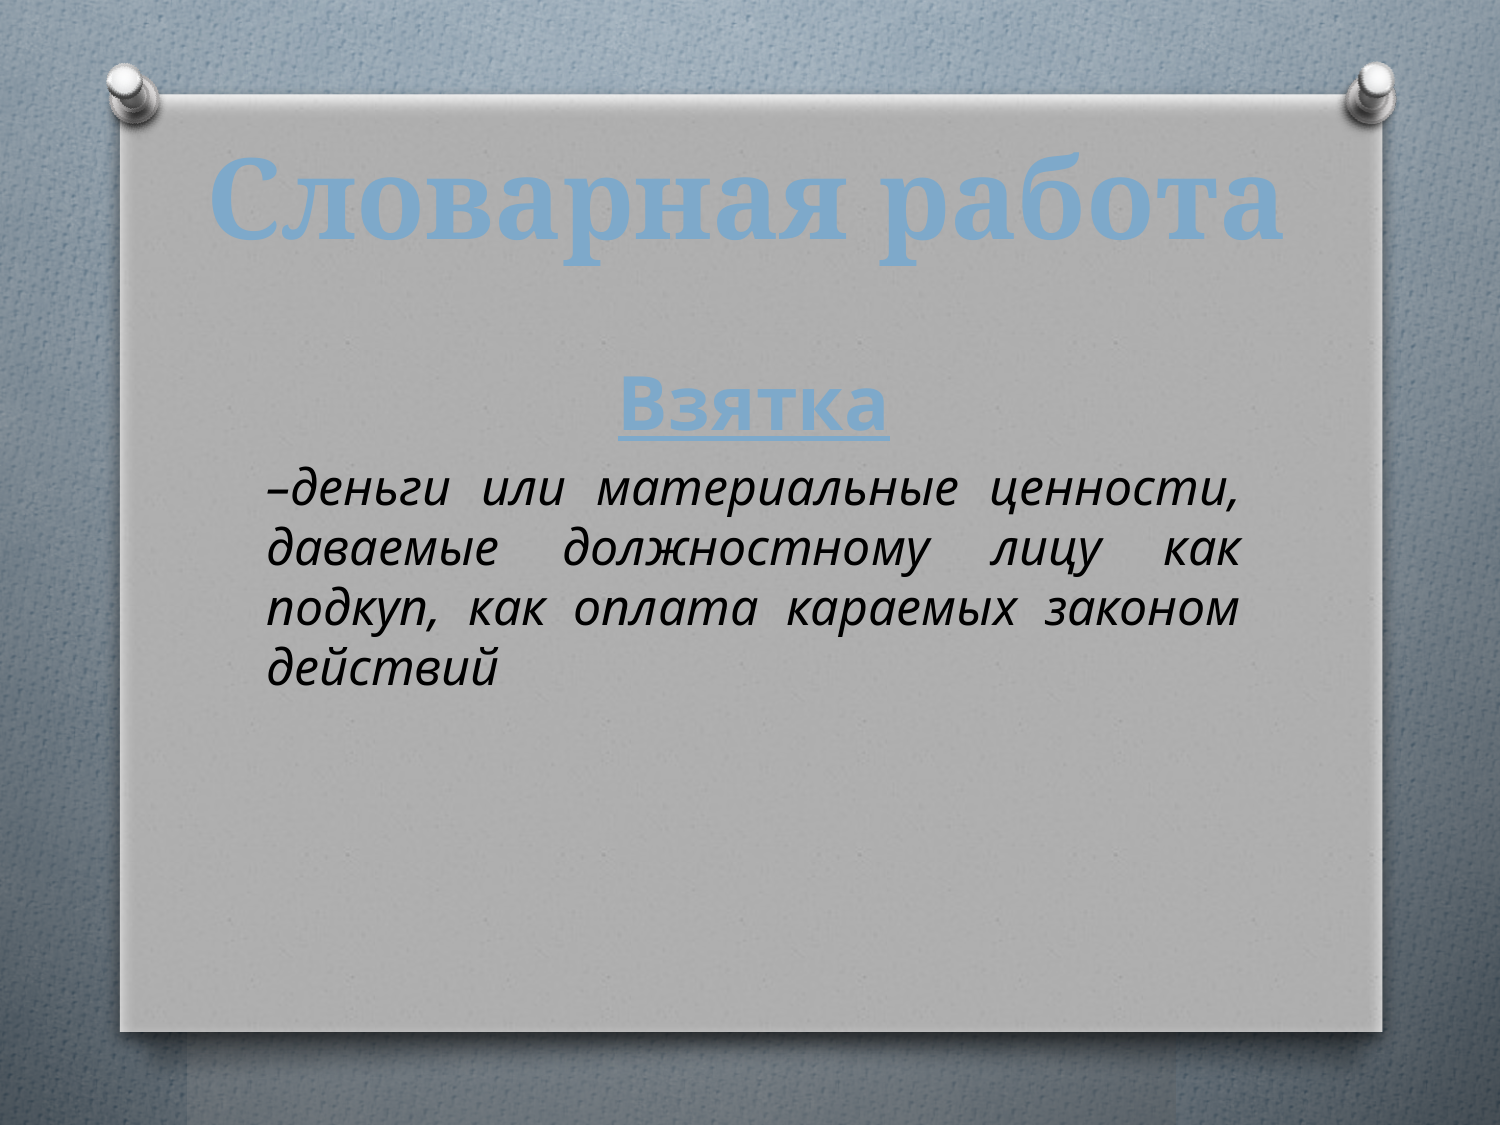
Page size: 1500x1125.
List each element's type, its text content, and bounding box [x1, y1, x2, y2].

list Взятка –деньги или материальные ценности, даваемые должностному лицу как подкуп, как оплата караемых законом действий [240, 347, 1257, 939]
picture [75, 29, 198, 153]
title Словарная работа [171, 101, 1324, 290]
picture [1317, 35, 1439, 156]
